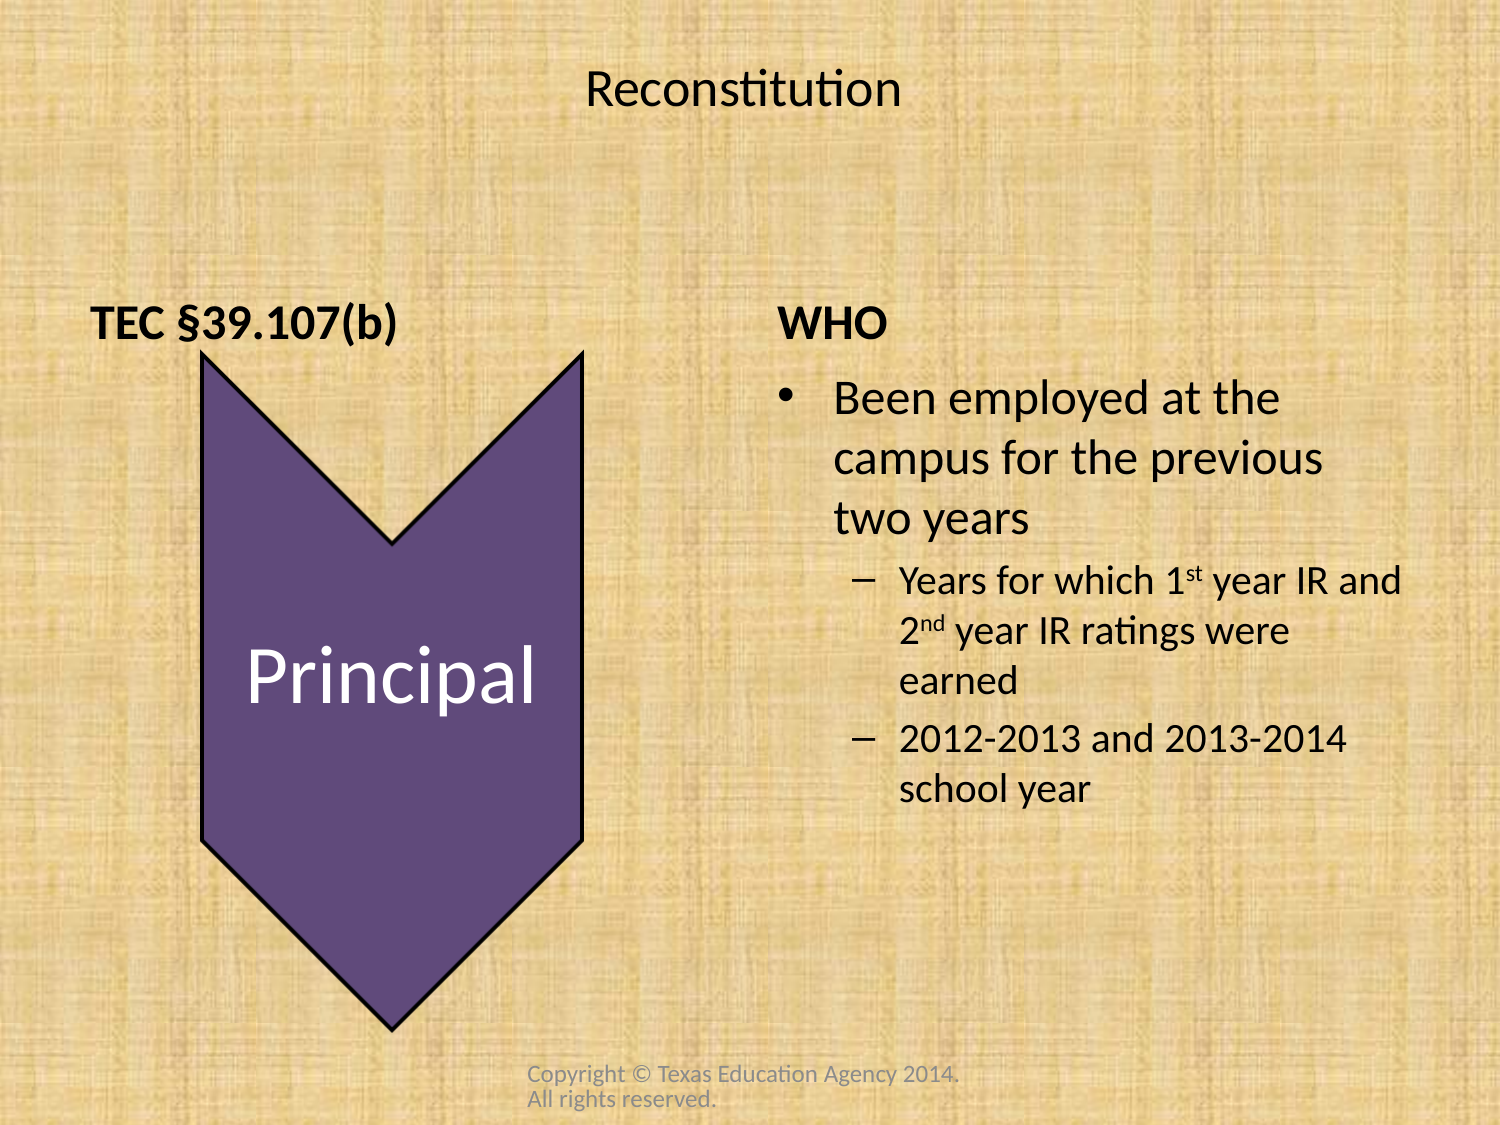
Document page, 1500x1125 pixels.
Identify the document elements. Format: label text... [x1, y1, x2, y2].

title Reconstitution [75, 45, 1425, 125]
list TEC §39.107(b) [75, 251, 738, 357]
picture [0, 0, 1500, 1125]
footer Copyright © Texas Education Agency 2014. All rights reserved. [512, 1042, 988, 1103]
list WHO [761, 251, 1425, 356]
list Been employed at the campus for the previous two years Years for which 1st year IR and 2nd year IR ratings were earned 2012-2013 and 2013-2014 school year [761, 356, 1425, 1005]
